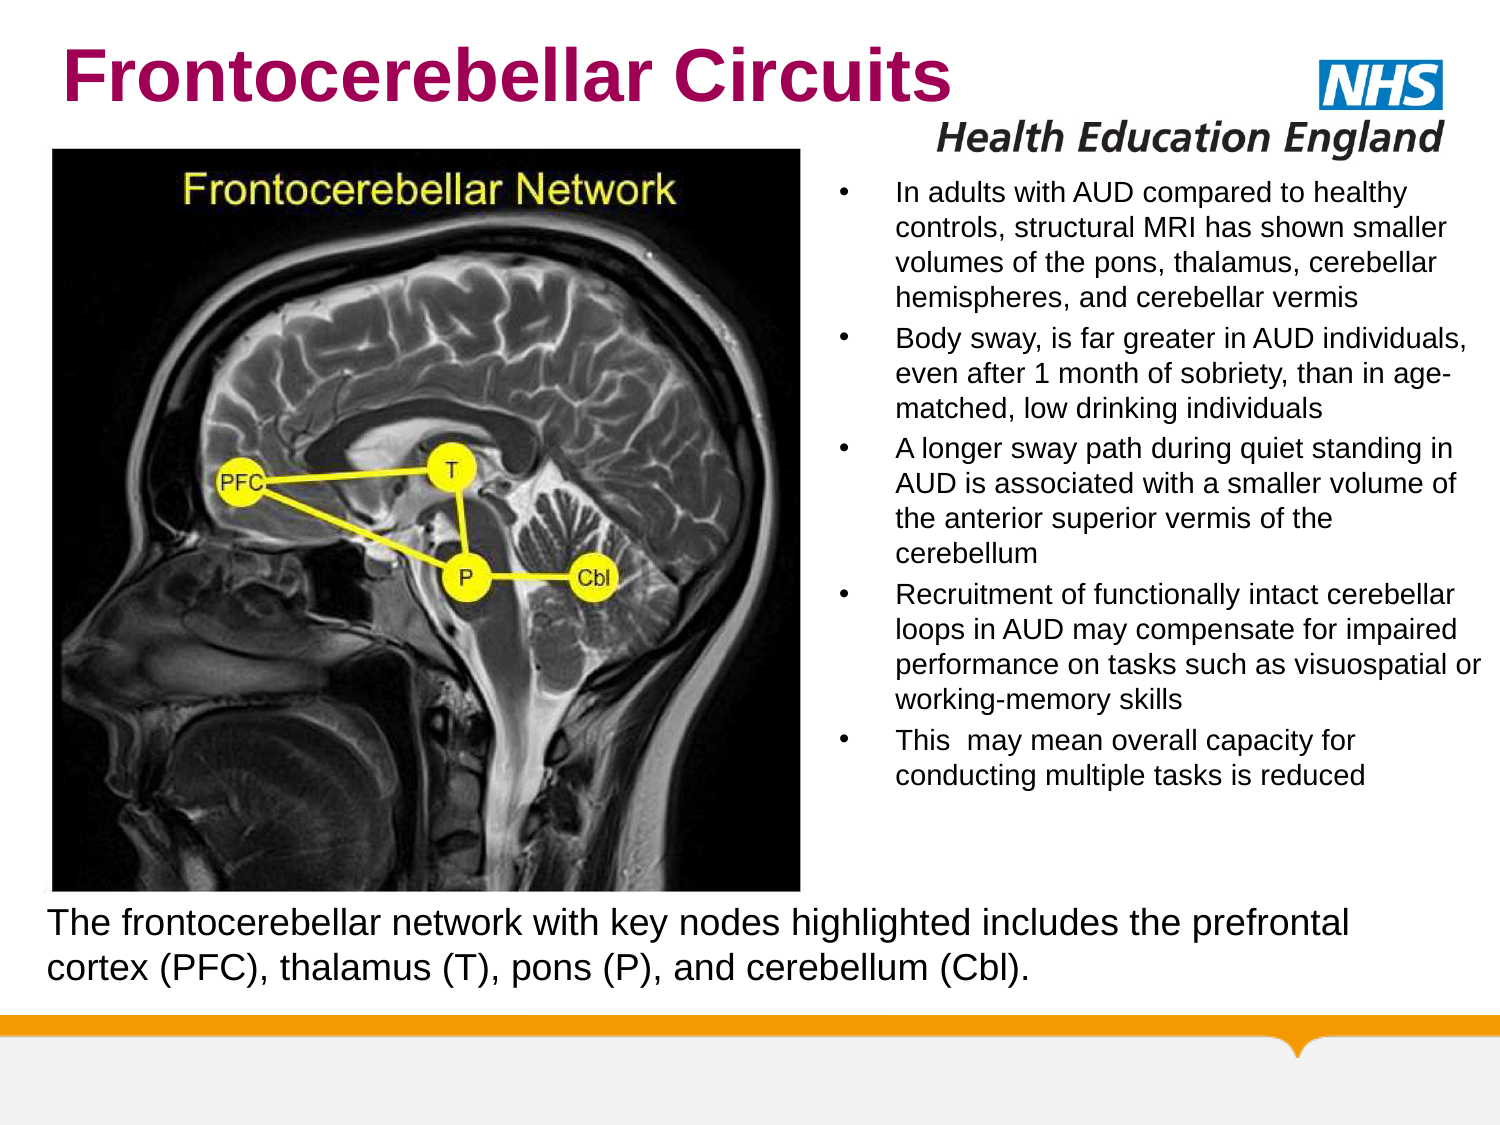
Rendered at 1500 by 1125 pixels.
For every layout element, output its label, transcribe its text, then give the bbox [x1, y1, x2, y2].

title Frontocerebellar Circuits [47, 18, 1010, 125]
list In adults with AUD compared to healthy controls, structural MRI has shown smaller volumes of the pons, thalamus, cerebellar hemispheres, and cerebellar vermis Body sway, is far greater in AUD individuals, even after 1 month of sobriety, than in age-matched, low drinking individuals A longer sway path during quiet standing in AUD is associated with a smaller volume of the anterior superior vermis of the cerebellum Recruitment of functionally intact cerebellar loops in AUD may compensate for impaired performance on tasks such as visuospatial or working-memory skills This may mean overall capacity for conducting multiple tasks is reduced [824, 166, 1500, 858]
picture [35, 140, 808, 901]
text_box The frontocerebellar network with key nodes highlighted includes the prefrontal cortex (PFC), thalamus (T), pons (P), and cerebellum (Cbl). [31, 890, 1445, 996]
picture [936, 59, 1445, 161]
